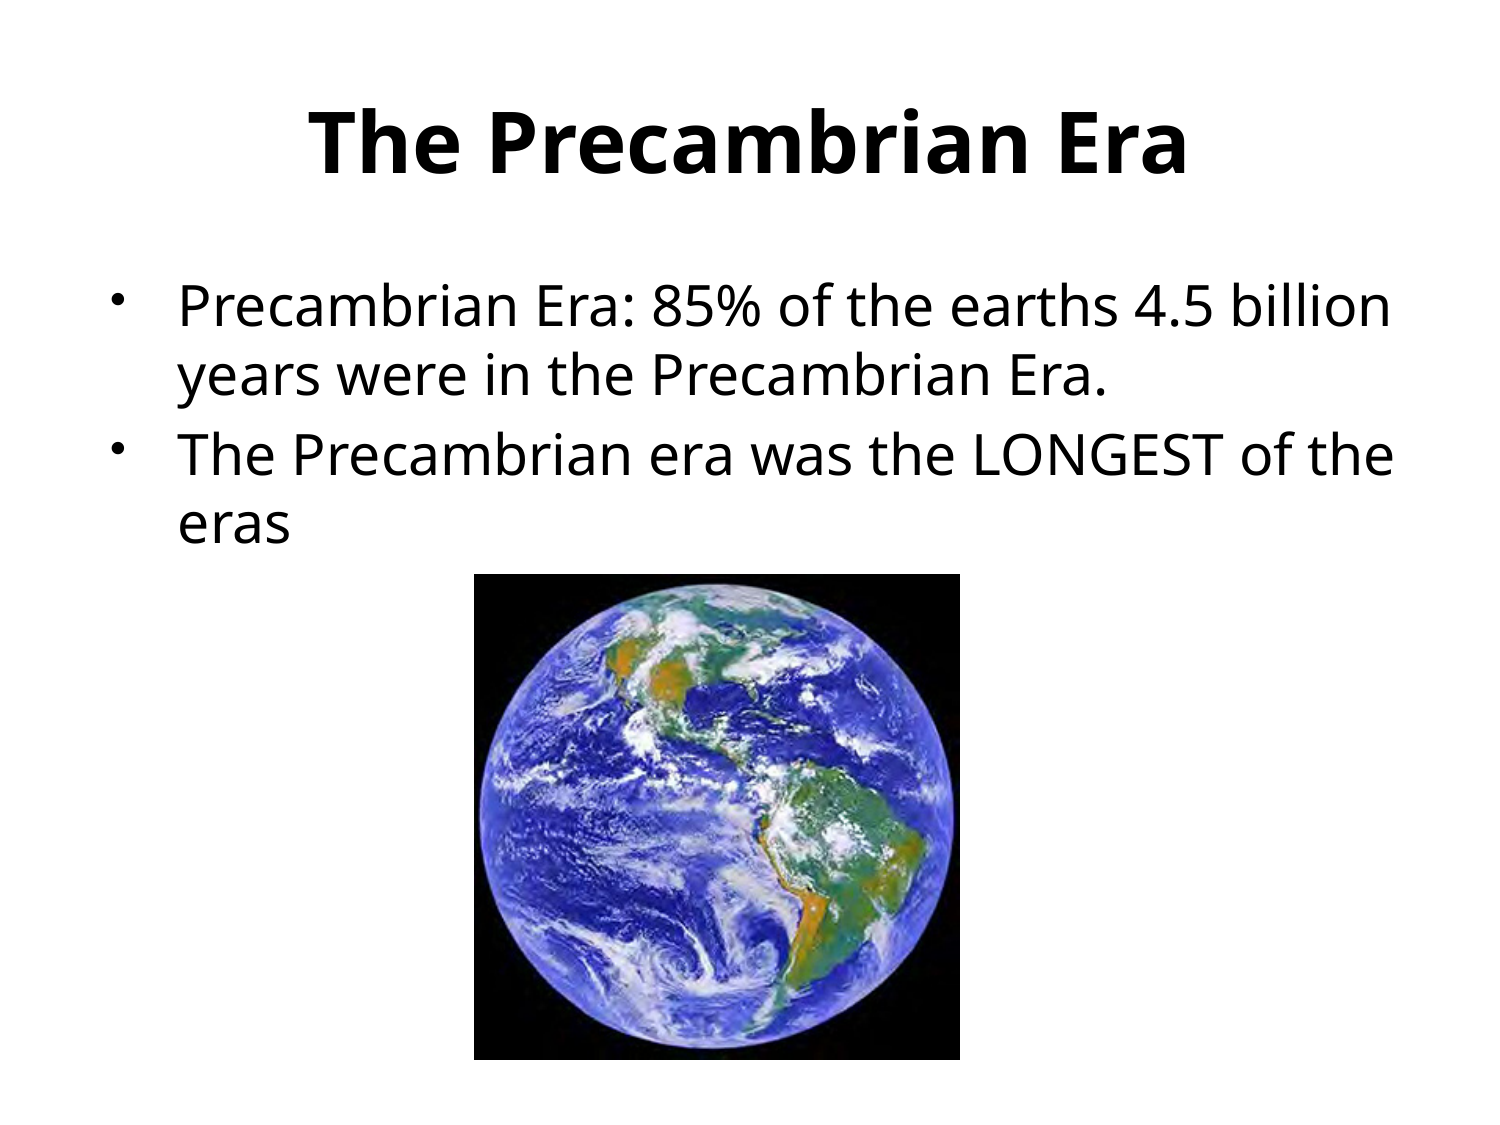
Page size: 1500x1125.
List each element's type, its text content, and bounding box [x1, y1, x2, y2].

title The Precambrian Era [75, 45, 1425, 233]
picture [474, 574, 960, 1060]
list Precambrian Era: 85% of the earths 4.5 billion years were in the Precambrian Era. The Precambrian era was the LONGEST of the eras [75, 262, 1425, 563]
